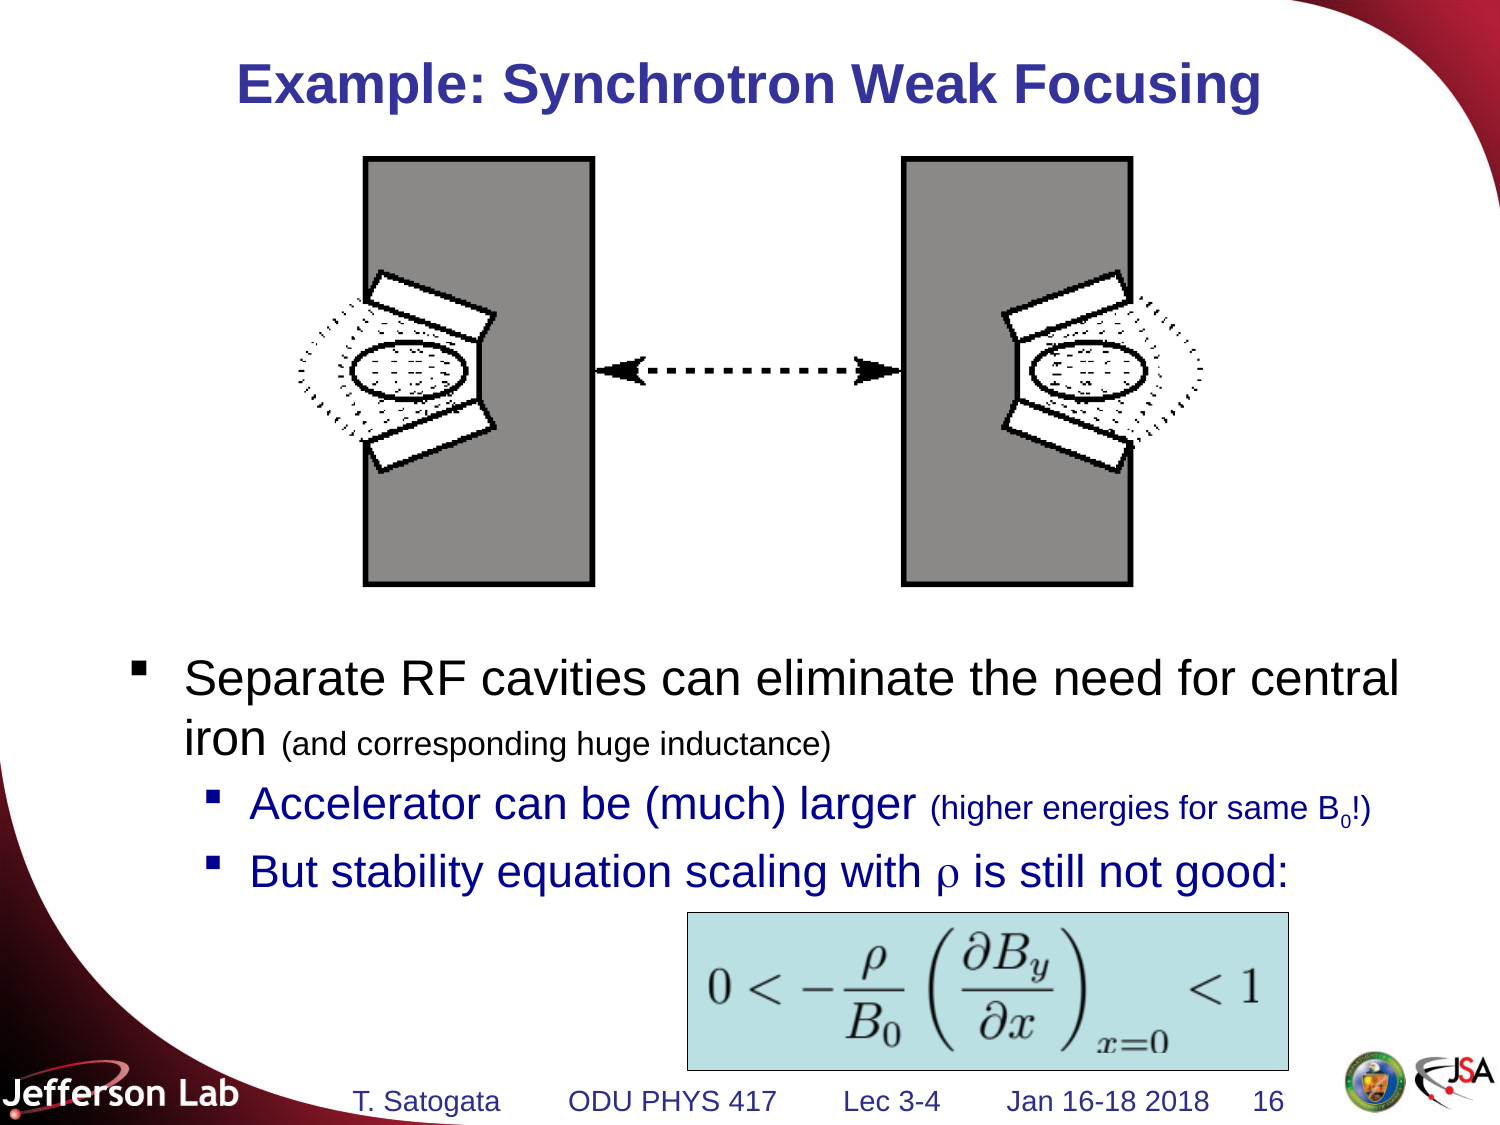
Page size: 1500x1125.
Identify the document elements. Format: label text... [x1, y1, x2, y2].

picture [0, 0, 1500, 1125]
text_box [687, 912, 1289, 1071]
list Separate RF cavities can eliminate the need for central iron (and corresponding huge inductance) Accelerator can be (much) larger (higher energies for same B0!) But stability equation scaling with r is still not good: [112, 637, 1438, 913]
title Example: Synchrotron Weak Focusing [112, 24, 1388, 138]
